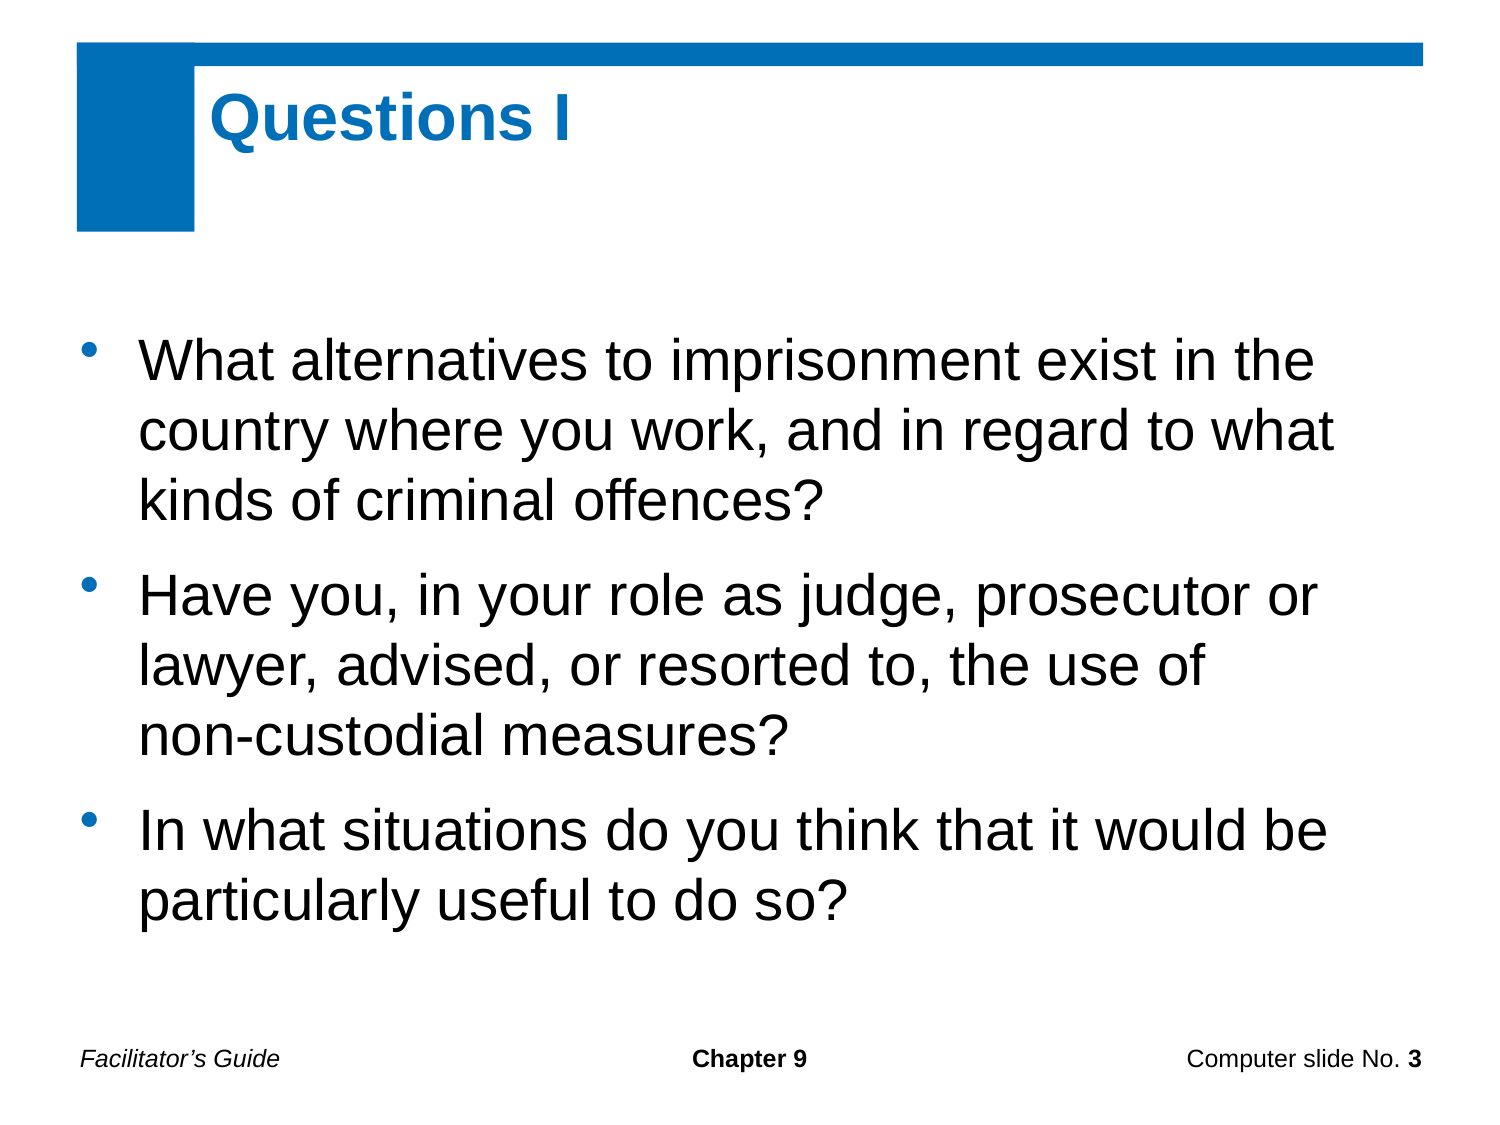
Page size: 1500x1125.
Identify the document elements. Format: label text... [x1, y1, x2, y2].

text_box Computer slide No. 3 [1055, 1034, 1437, 1103]
text_box Questions I [194, 66, 1425, 256]
text_box What alternatives to imprisonment exist in the country where you work, and in regard to what kinds of criminal offences? Have you, in your role as judge, prosecutor or lawyer, advised, or resorted to, the use of non-custodial measures? In what situations do you think that it would be particularly useful to do so? [64, 314, 1415, 941]
slide_number Facilitator’s Guide [64, 1034, 469, 1103]
footer Chapter 9 [512, 1034, 988, 1103]
